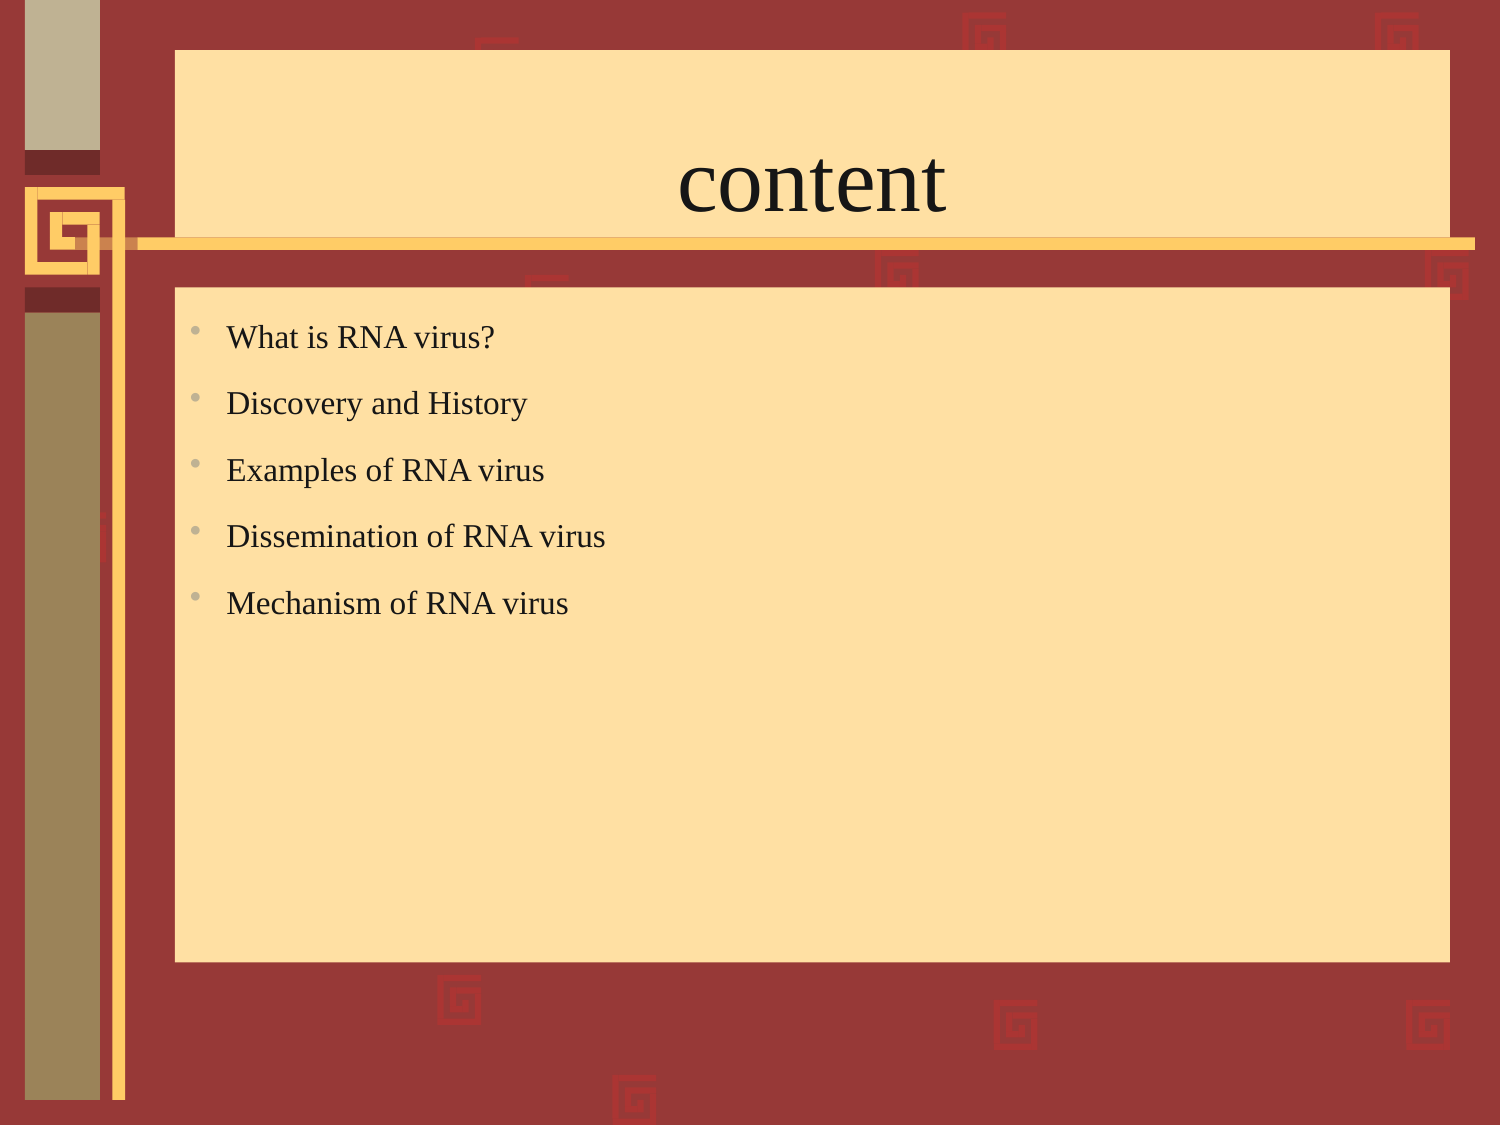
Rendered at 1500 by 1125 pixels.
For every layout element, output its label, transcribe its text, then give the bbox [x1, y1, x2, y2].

title content [174, 50, 1450, 238]
list What is RNA virus? Discovery and History Examples of RNA virus Dissemination of RNA virus Mechanism of RNA virus [174, 287, 1450, 963]
